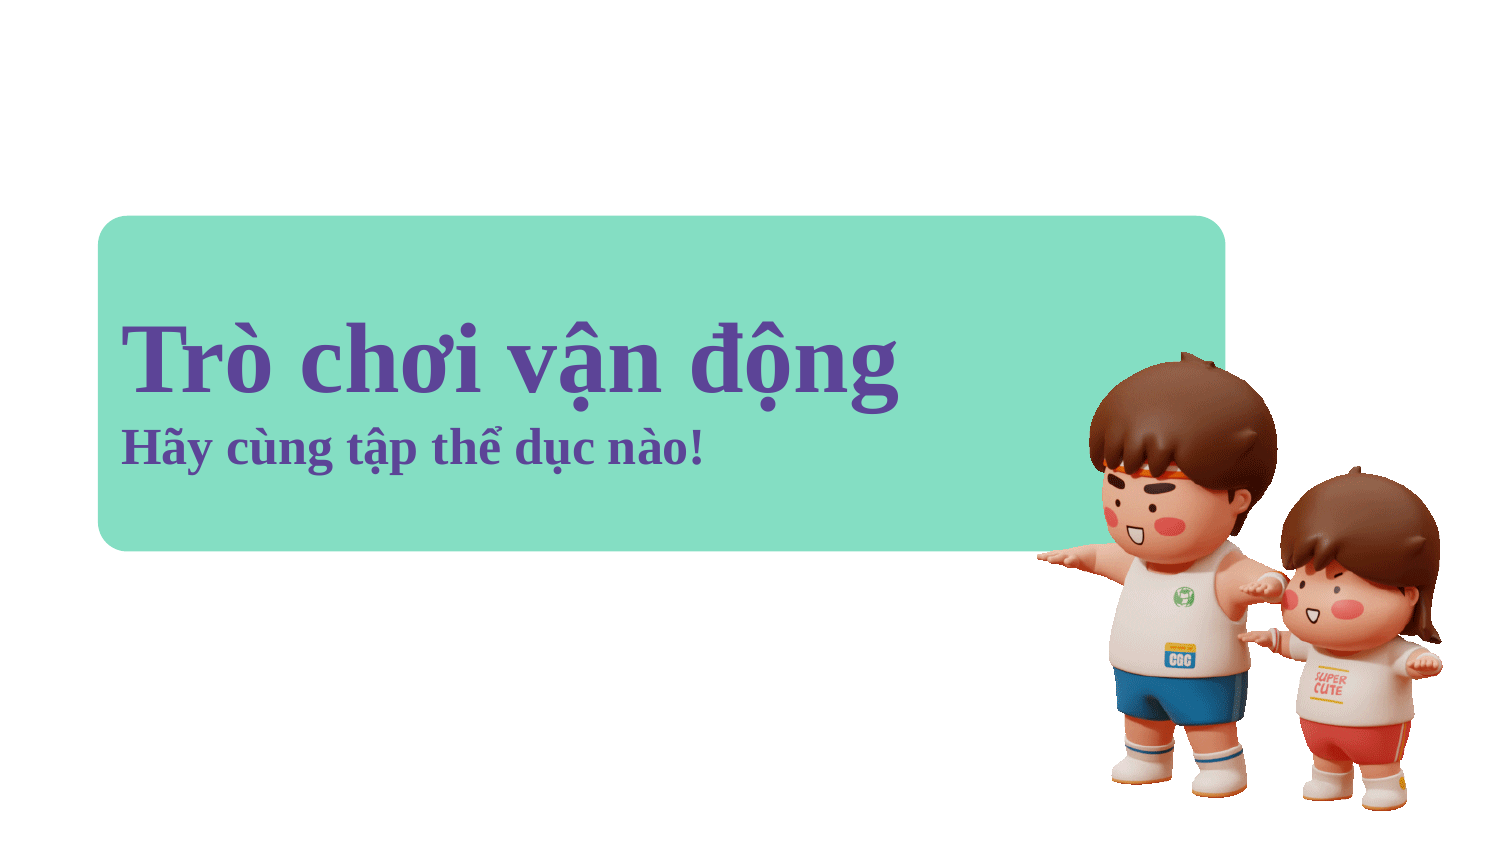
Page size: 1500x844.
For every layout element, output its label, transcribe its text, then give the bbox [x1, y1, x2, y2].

picture [1001, 343, 1475, 817]
text_box Trò chơi vận động Hãy cùng tập thể dục nào! [95, 213, 1228, 554]
